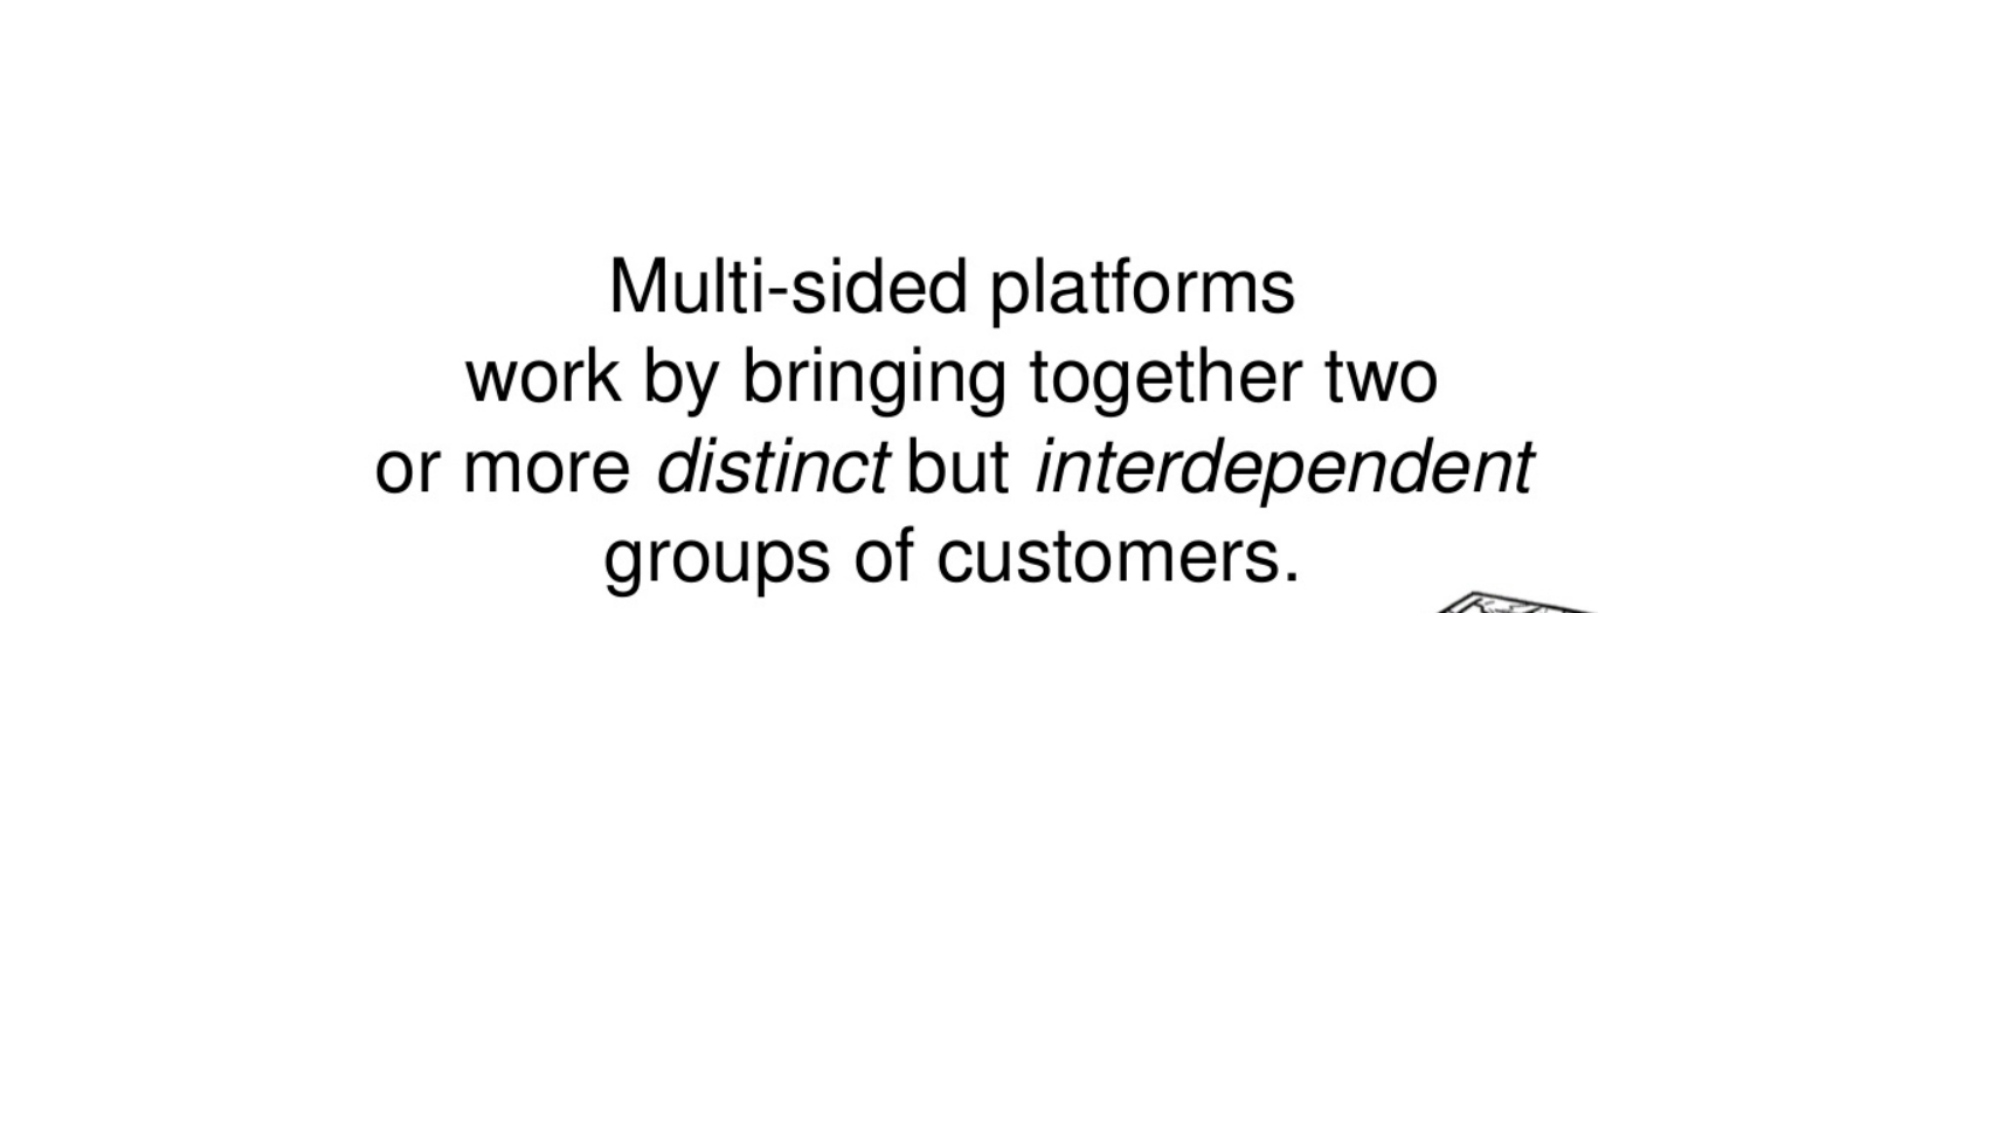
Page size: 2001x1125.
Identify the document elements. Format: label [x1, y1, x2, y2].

picture [303, 172, 1598, 614]
